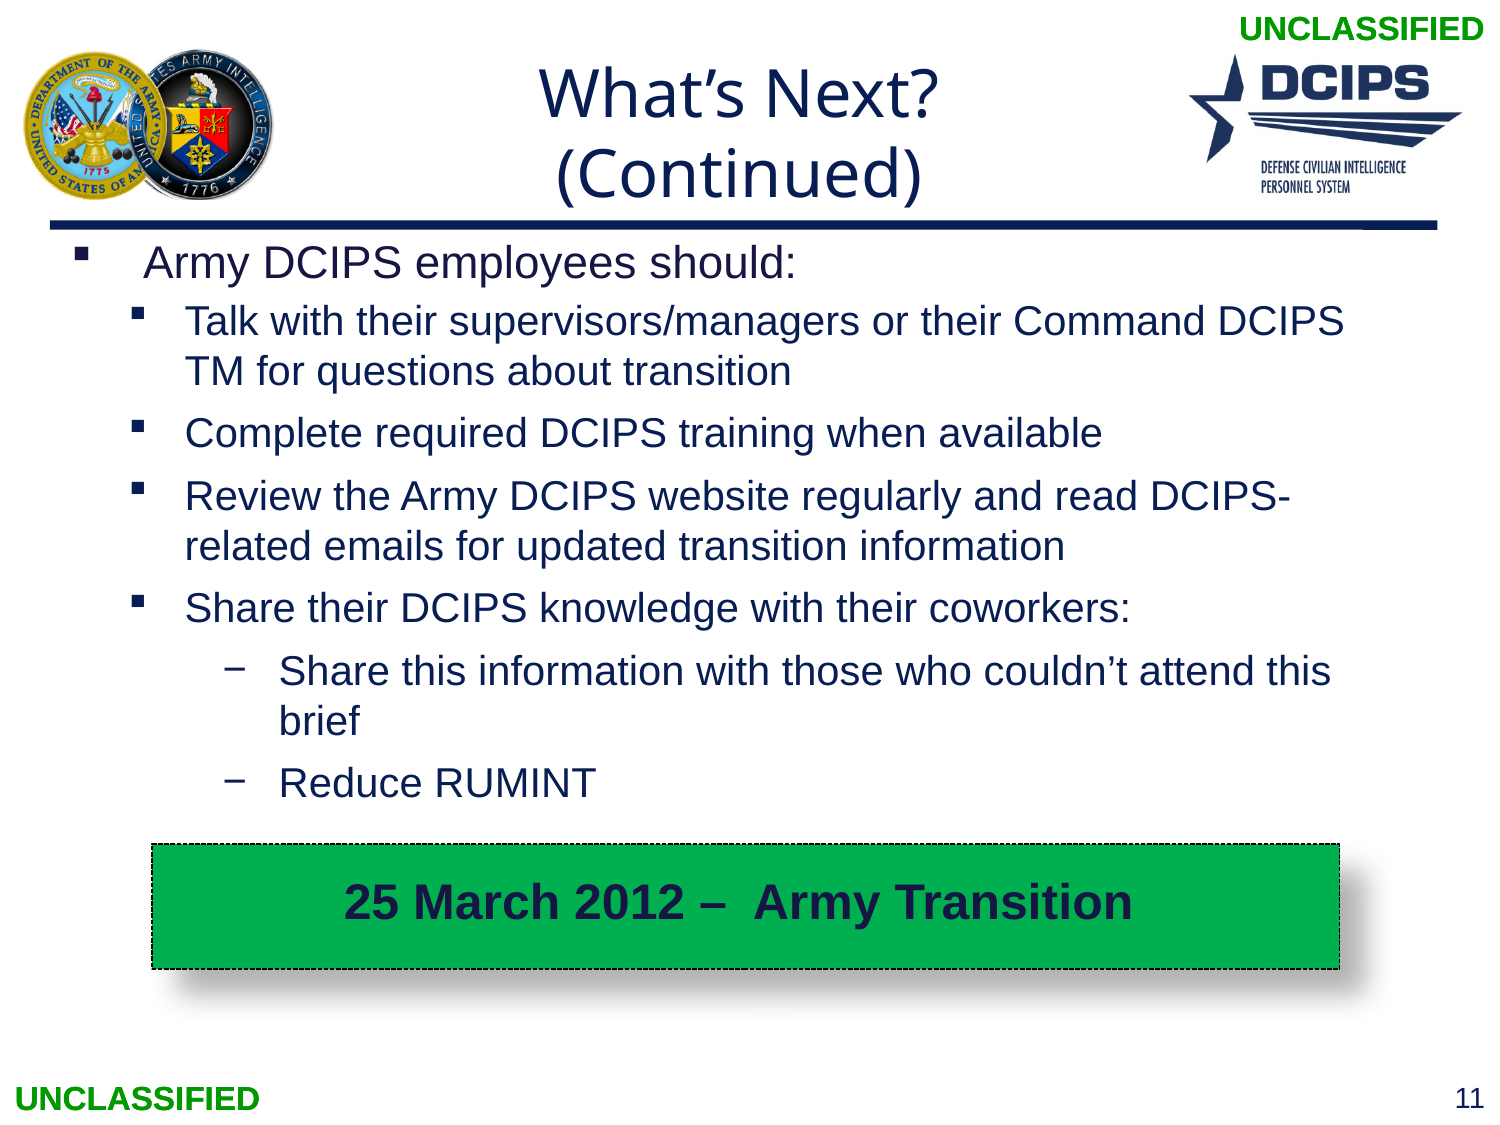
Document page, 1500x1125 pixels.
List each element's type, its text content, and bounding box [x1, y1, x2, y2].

text_box Army DCIPS employees should: Talk with their supervisors/managers or their Command DCIPS TM for questions about transition Complete required DCIPS training when available Review the Army DCIPS website regularly and read DCIPS-related emails for updated transition information Share their DCIPS knowledge with their coworkers: Share this information with those who couldn’t attend this brief Reduce RUMINT [37, 224, 1425, 1093]
picture [1162, 37, 1500, 213]
text_box UNCLASSIFIED [1224, 0, 1500, 55]
text_box UNCLASSIFIED [0, 1069, 276, 1125]
slide_number 11 [1149, 1072, 1500, 1125]
title What’s Next? (Continued) [307, 39, 1171, 223]
text_box 25 March 2012 – Army Transition [152, 844, 1340, 970]
picture [23, 49, 275, 200]
